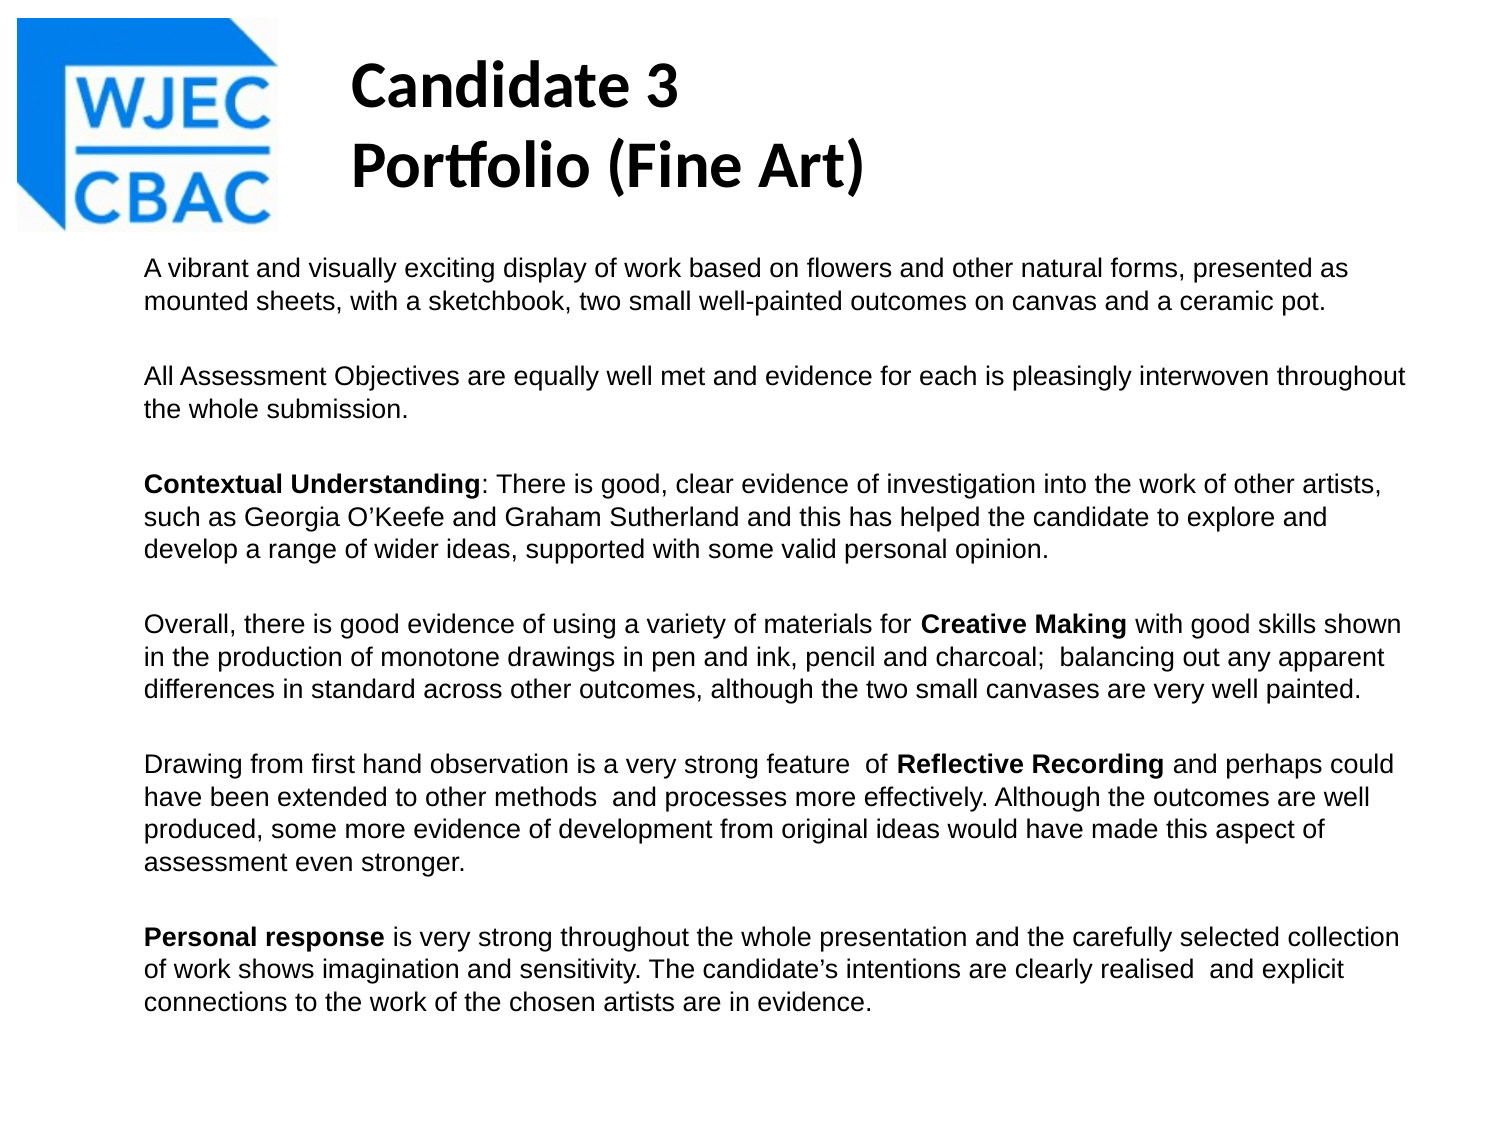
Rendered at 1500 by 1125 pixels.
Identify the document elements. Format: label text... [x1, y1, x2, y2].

list A vibrant and visually exciting display of work based on flowers and other natural forms, presented as mounted sheets, with a sketchbook, two small well-painted outcomes on canvas and a ceramic pot. All Assessment Objectives are equally well met and evidence for each is pleasingly interwoven throughout the whole submission. Contextual Understanding: There is good, clear evidence of investigation into the work of other artists, such as Georgia O’Keefe and Graham Sutherland and this has helped the candidate to explore and develop a range of wider ideas, supported with some valid personal opinion. Overall, there is good evidence of using a variety of materials for Creative Making with good skills shown in the production of monotone drawings in pen and ink, pencil and charcoal; balancing out any apparent differences in standard across other outcomes, although the two small canvases are very well painted. Drawing from first hand observation is a very strong feature of Reflective Recording and perhaps could have been extended to other methods and processes more effectively. Although the outcomes are well produced, some more evidence of development from original ideas would have made this aspect of assessment even stronger. Personal response is very strong throughout the whole presentation and the carefully selected collection of work shows imagination and sensitivity. The candidate’s intentions are clearly realised and explicit connections to the work of the chosen artists are in evidence. [76, 243, 1427, 1071]
text_box Candidate 3 Portfolio (Fine Art) [336, 0, 1388, 242]
picture [17, 18, 278, 232]
